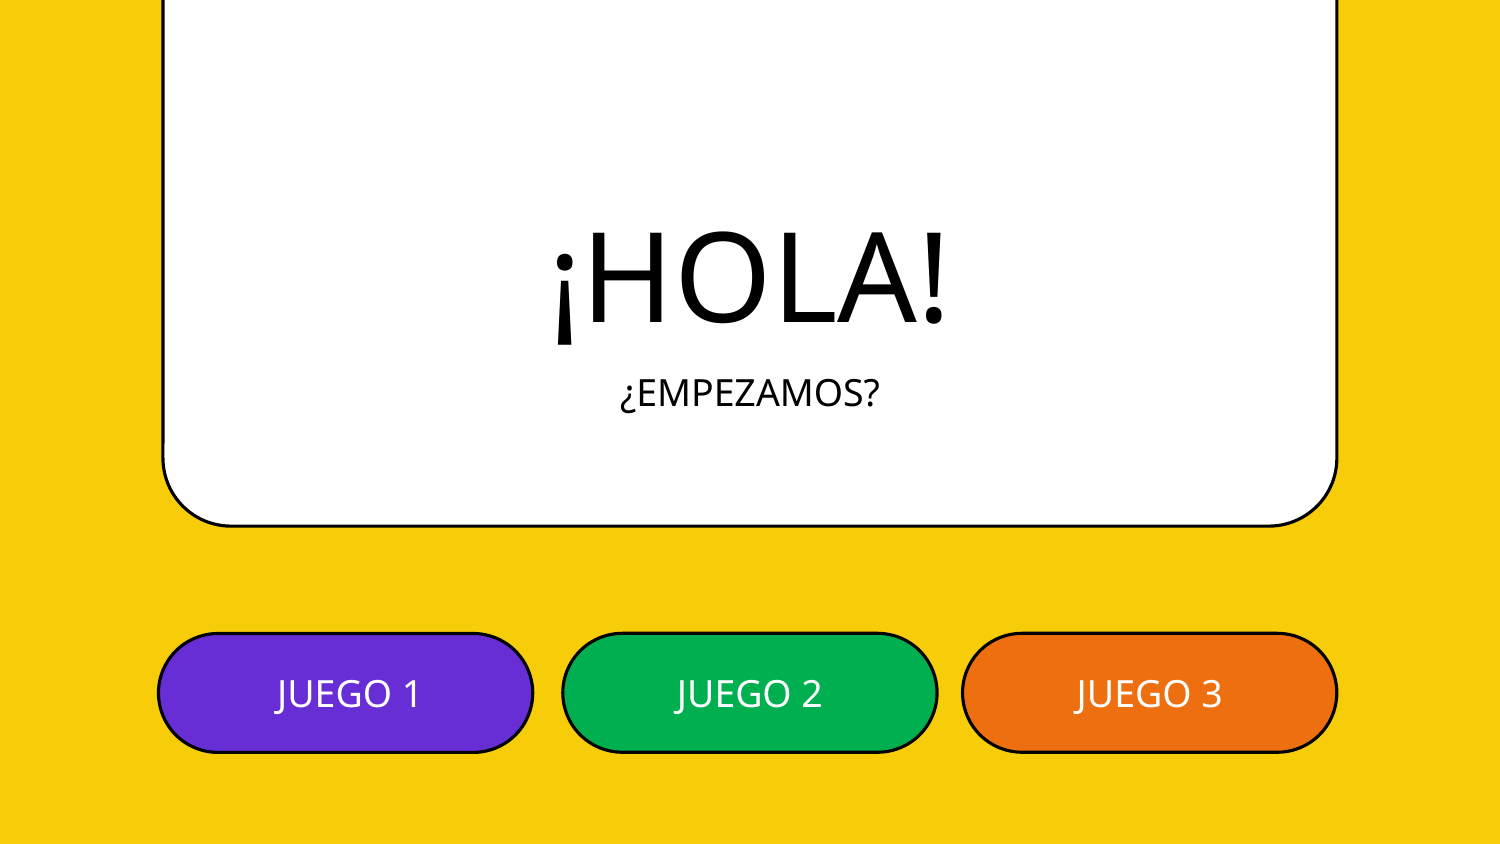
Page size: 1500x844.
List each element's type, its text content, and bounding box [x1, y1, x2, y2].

text_box [158, 633, 533, 753]
subtitle JUEGO 3 [997, 654, 1303, 731]
subtitle JUEGO 1 [197, 654, 503, 731]
subtitle JUEGO 2 [597, 654, 903, 731]
text_box [162, 0, 1337, 527]
title ¡HOLA! [182, 211, 1318, 363]
subtitle ¿EMPEZAMOS? [418, 353, 1082, 433]
text_box [562, 633, 938, 753]
text_box [962, 633, 1337, 753]
